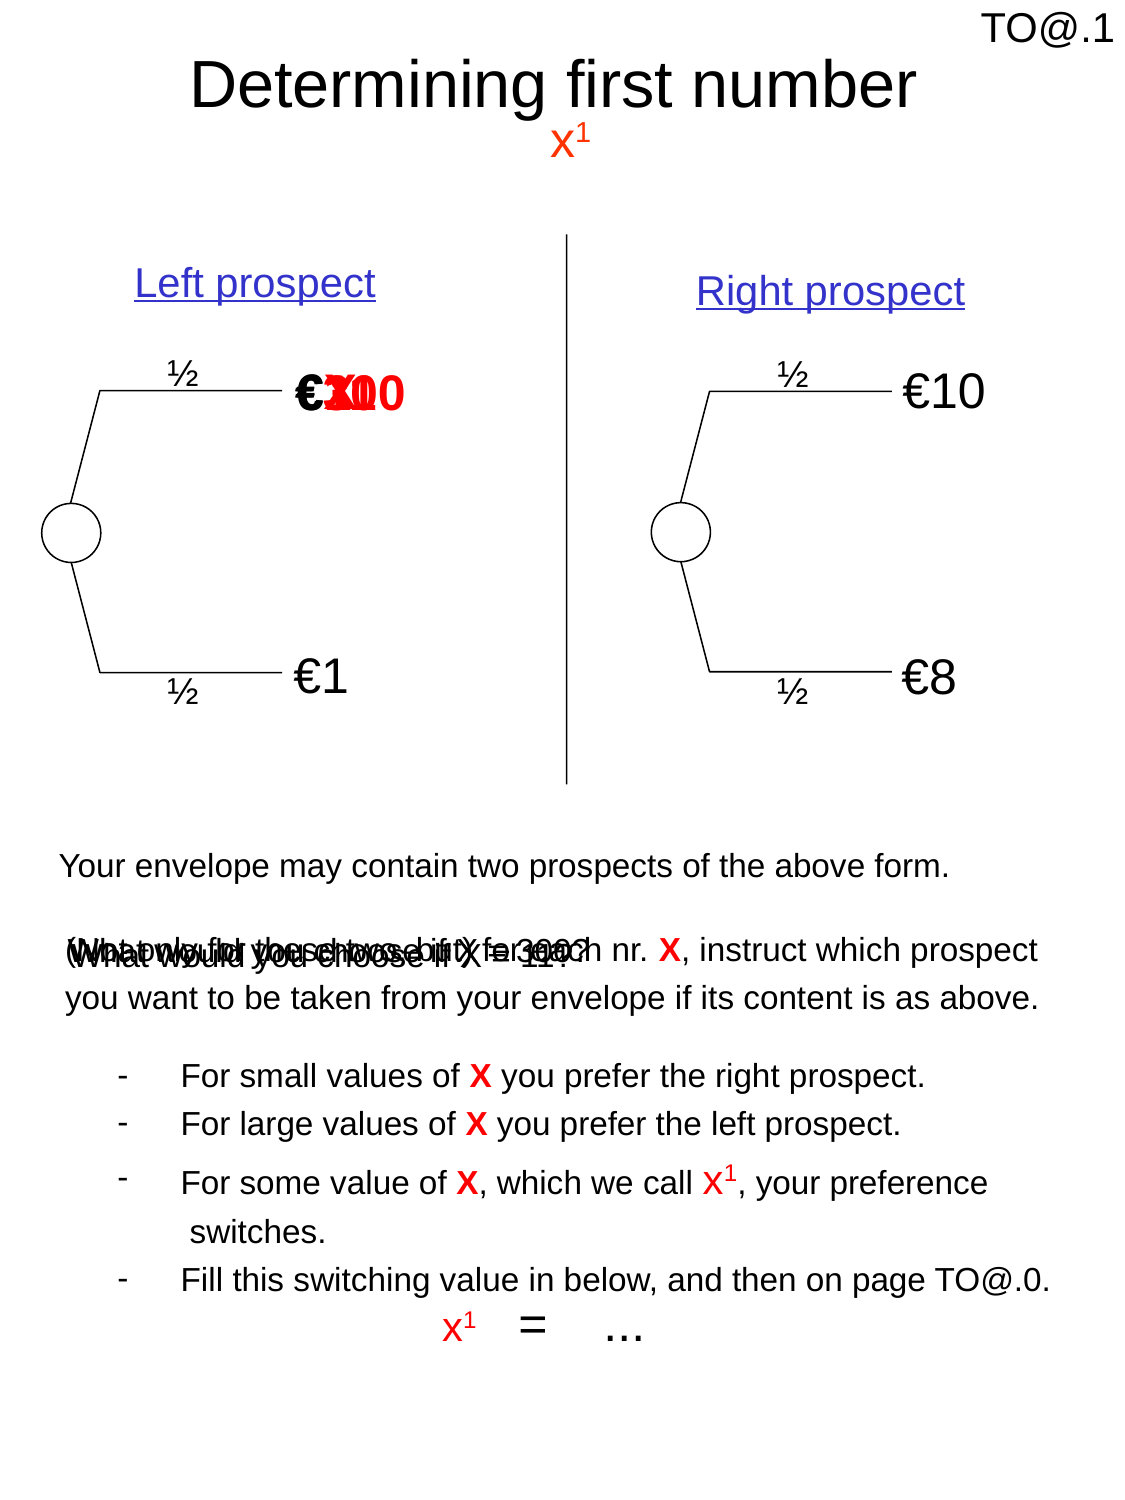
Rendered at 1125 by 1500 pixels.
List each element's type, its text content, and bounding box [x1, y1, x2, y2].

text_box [761, 341, 824, 389]
text_box €300 [394, 353, 421, 428]
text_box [41, 248, 391, 721]
text_box €10 [887, 350, 1001, 426]
text_box What would you choose if X = 11? [56, 977, 589, 982]
text_box (Not only for these two, but) for each nr. X, instruct which prospect you want to be taken from your envelope if its content is as above. [50, 912, 1076, 1024]
text_box €8 [886, 636, 972, 712]
text_box What would you choose if X = 300? [52, 913, 606, 977]
text_box Your envelope may contain two prospects of the above form. [43, 829, 967, 892]
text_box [174, 33, 934, 176]
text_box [651, 391, 893, 673]
text_box For small values of X you prefer the right prospect. For large values of X you prefer the left prospect. For some value of X, which we call x1, your preference switches. Fill this switching value in below, and then on page TO@.0. [102, 1039, 1071, 1306]
text_box TO@.1 [965, 0, 1125, 58]
text_box x1 = ... [427, 1306, 661, 1359]
text_box Right prospect [681, 256, 981, 322]
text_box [761, 680, 824, 720]
